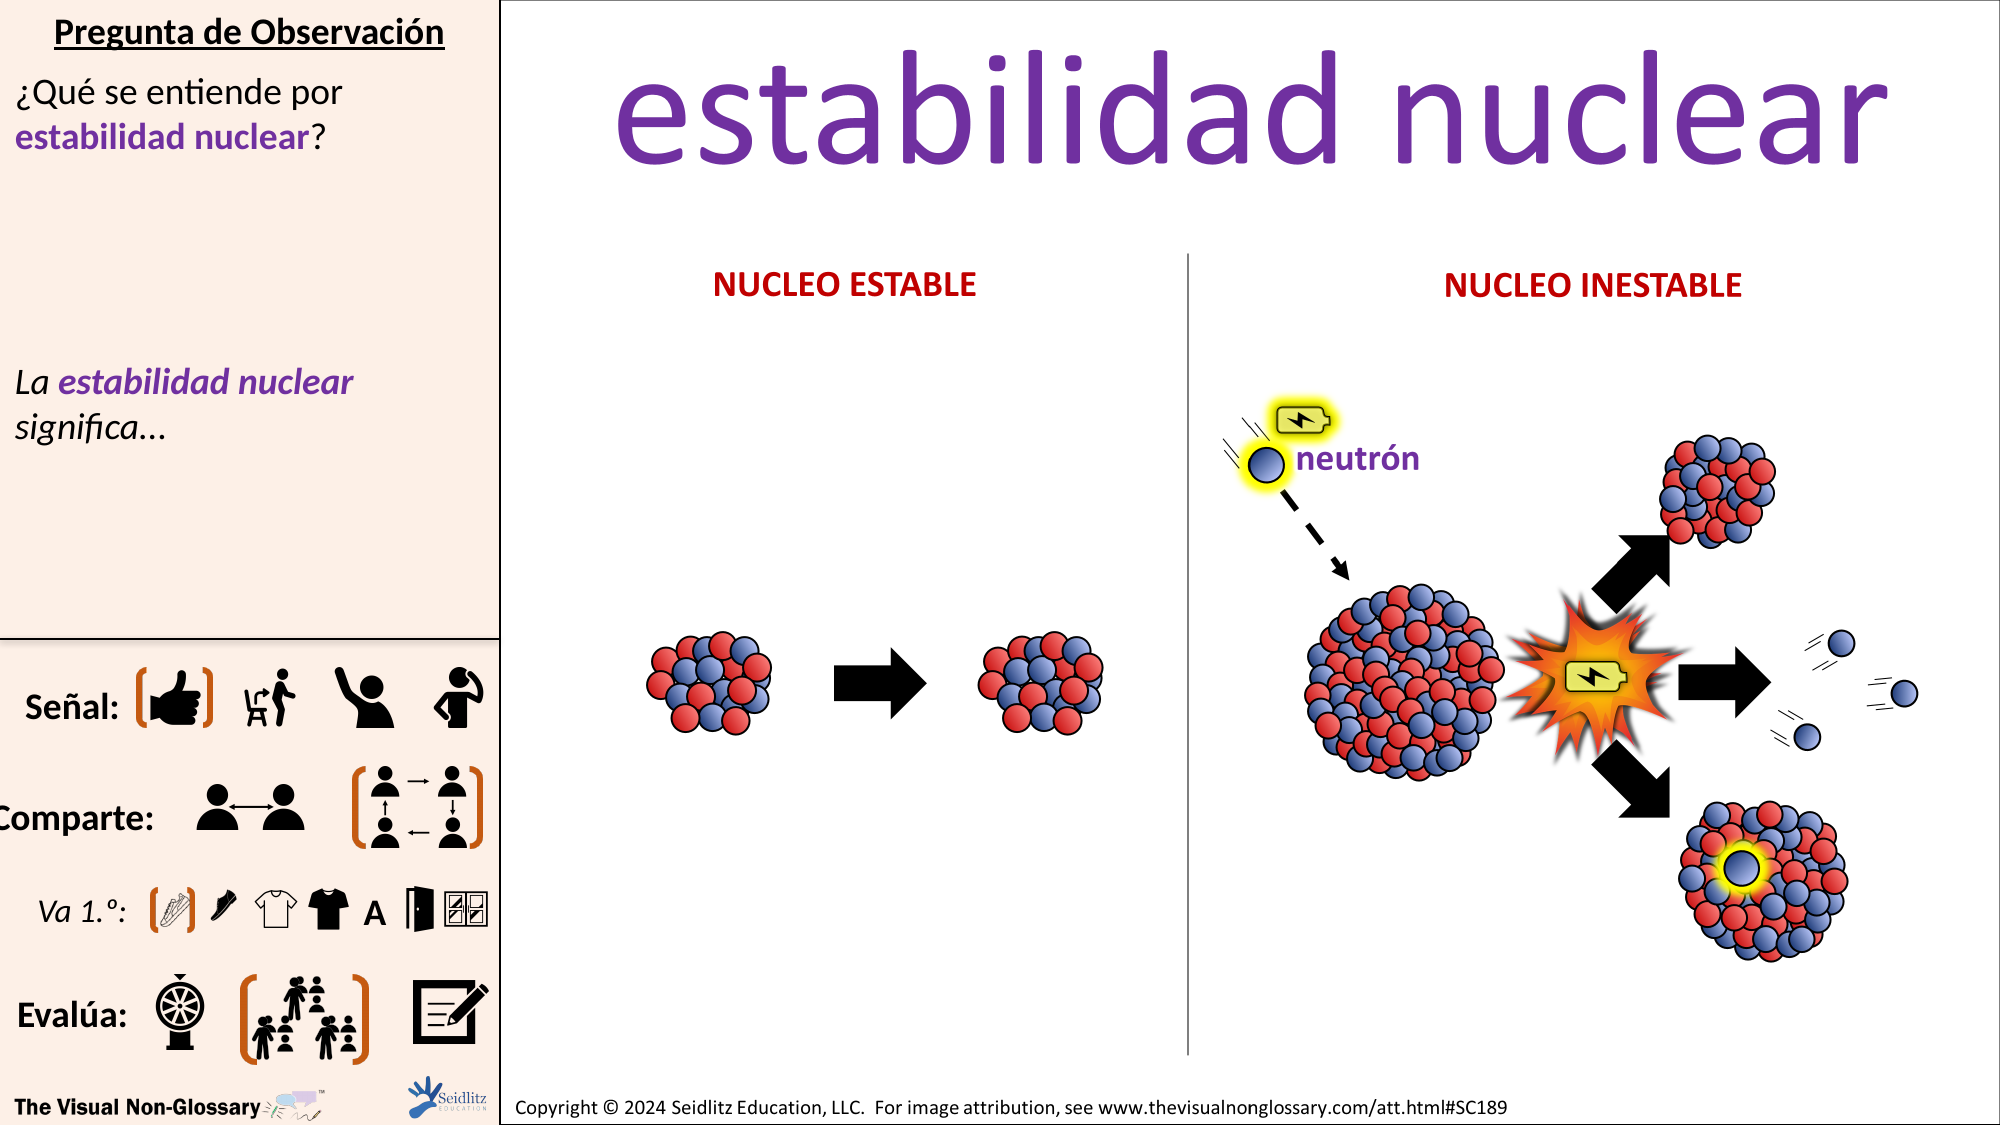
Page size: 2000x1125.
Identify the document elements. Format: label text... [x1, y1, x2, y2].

picture [403, 1073, 495, 1125]
picture [428, 667, 490, 728]
text_box Pregunta de Observación [39, 0, 460, 59]
picture [499, 0, 2000, 1125]
picture [142, 974, 218, 1051]
picture [397, 886, 490, 932]
picture [149, 886, 196, 934]
picture [202, 886, 241, 925]
picture [352, 766, 484, 850]
picture [239, 974, 370, 1066]
picture [239, 667, 301, 728]
text_box ¿Qué se entiende por estabilidad nuclear? [0, 59, 494, 165]
picture [334, 667, 395, 728]
picture [0, 1084, 328, 1125]
picture [253, 886, 299, 932]
picture [413, 974, 490, 1051]
text_box Señal: [10, 674, 135, 735]
text_box A [348, 880, 402, 941]
text_box Va 1.º: [22, 881, 143, 937]
text_box La estabilidad nuclear significa... [0, 349, 494, 455]
picture [194, 784, 307, 830]
picture [136, 667, 214, 728]
text_box Evalúa: [2, 982, 137, 1043]
picture [305, 886, 352, 932]
text_box Comparte: [0, 785, 170, 846]
